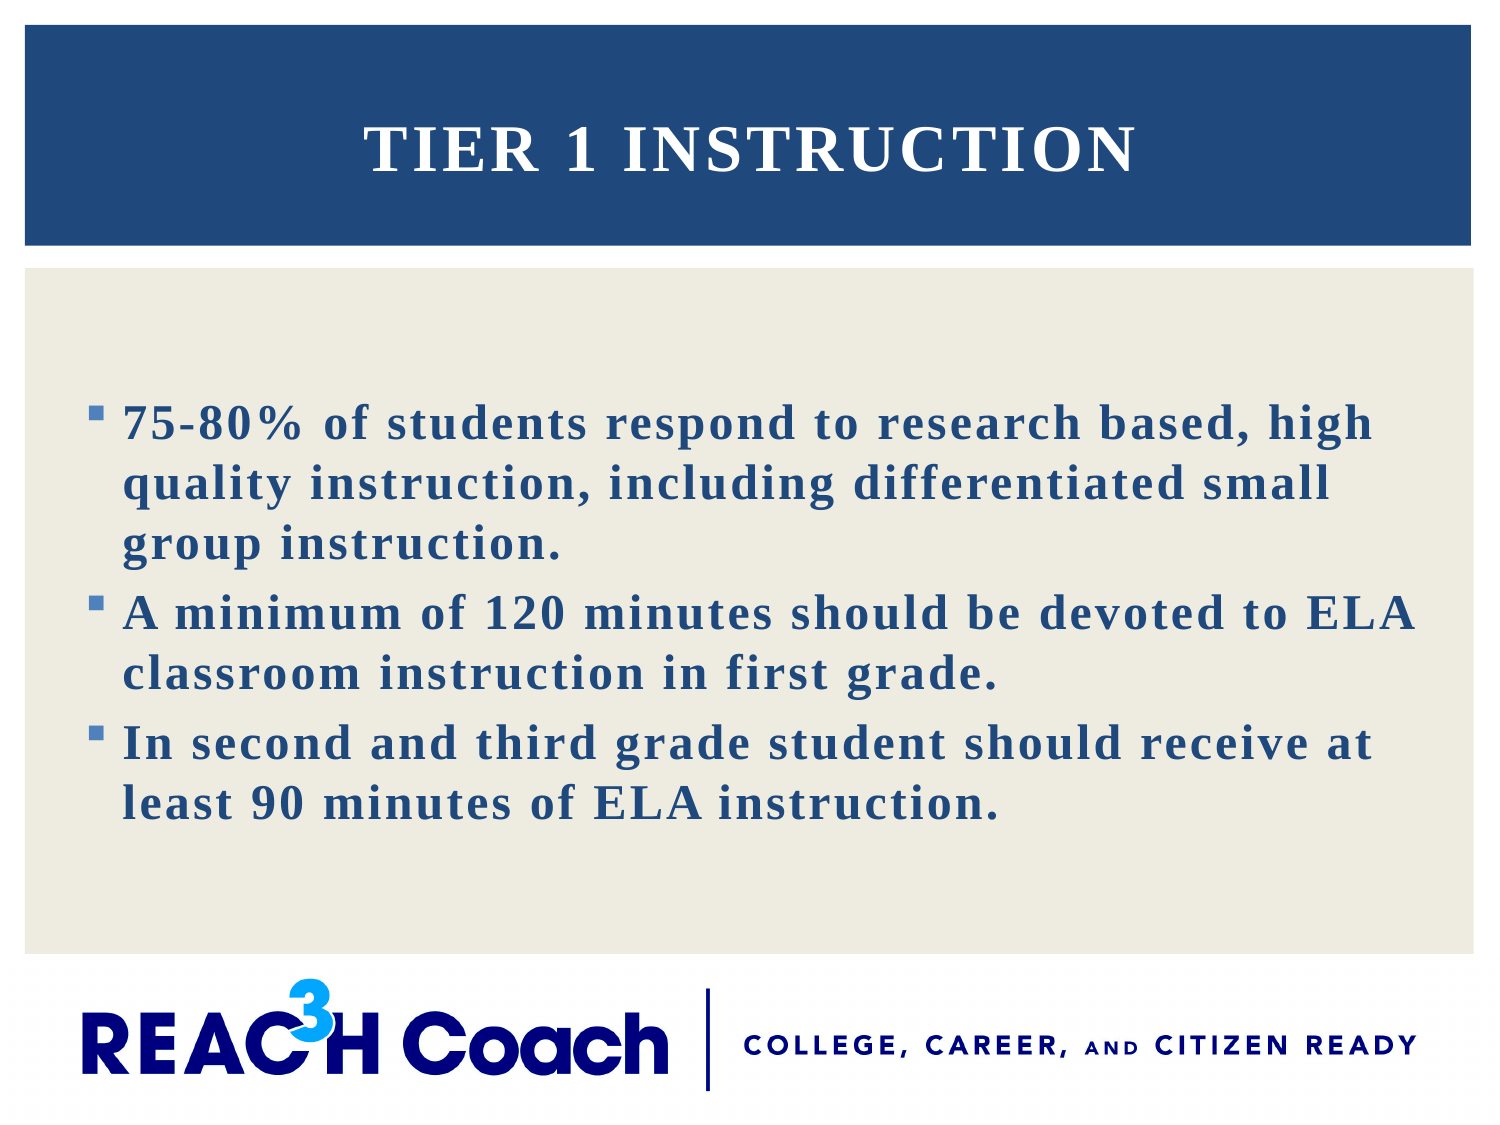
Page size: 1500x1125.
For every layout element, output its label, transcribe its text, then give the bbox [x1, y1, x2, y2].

title Tier 1 Instruction [62, 58, 1438, 232]
list 75-80% of students respond to research based, high quality instruction, including differentiated small group instruction. A minimum of 120 minutes should be devoted to ELA classroom instruction in first grade. In second and third grade student should receive at least 90 minutes of ELA instruction. [62, 281, 1442, 953]
picture [0, 954, 1500, 1125]
